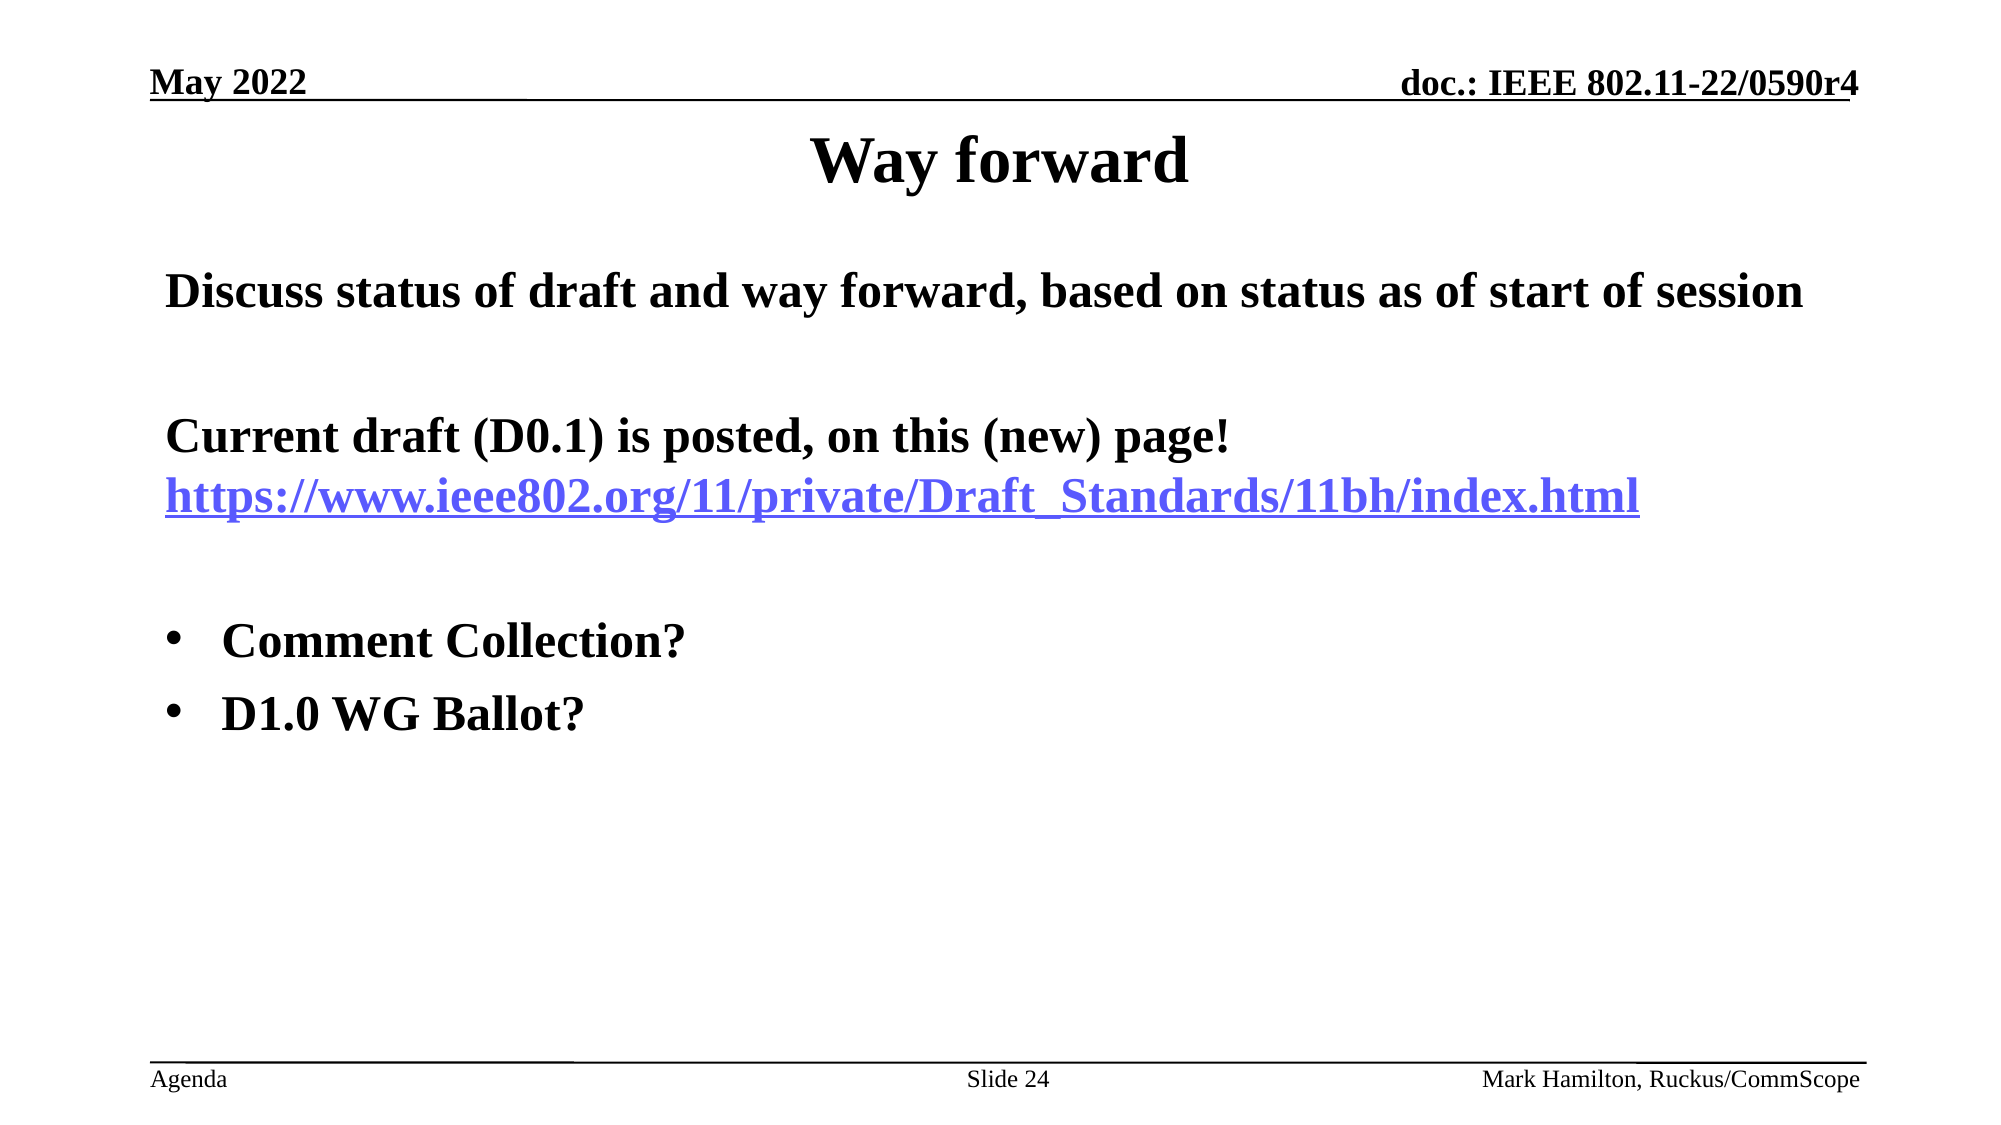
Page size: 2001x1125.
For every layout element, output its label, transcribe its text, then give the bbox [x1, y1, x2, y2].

title Way forward [149, 112, 1850, 201]
list Discuss status of draft and way forward, based on status as of start of session Current draft (D0.1) is posted, on this (new) page! https://www.ieee802.org/11/private/Draft_Standards/11bh/index.html Comment Collection? D1.0 WG Ballot? [149, 249, 1850, 1063]
slide_number Slide 24 [950, 1061, 1067, 1123]
